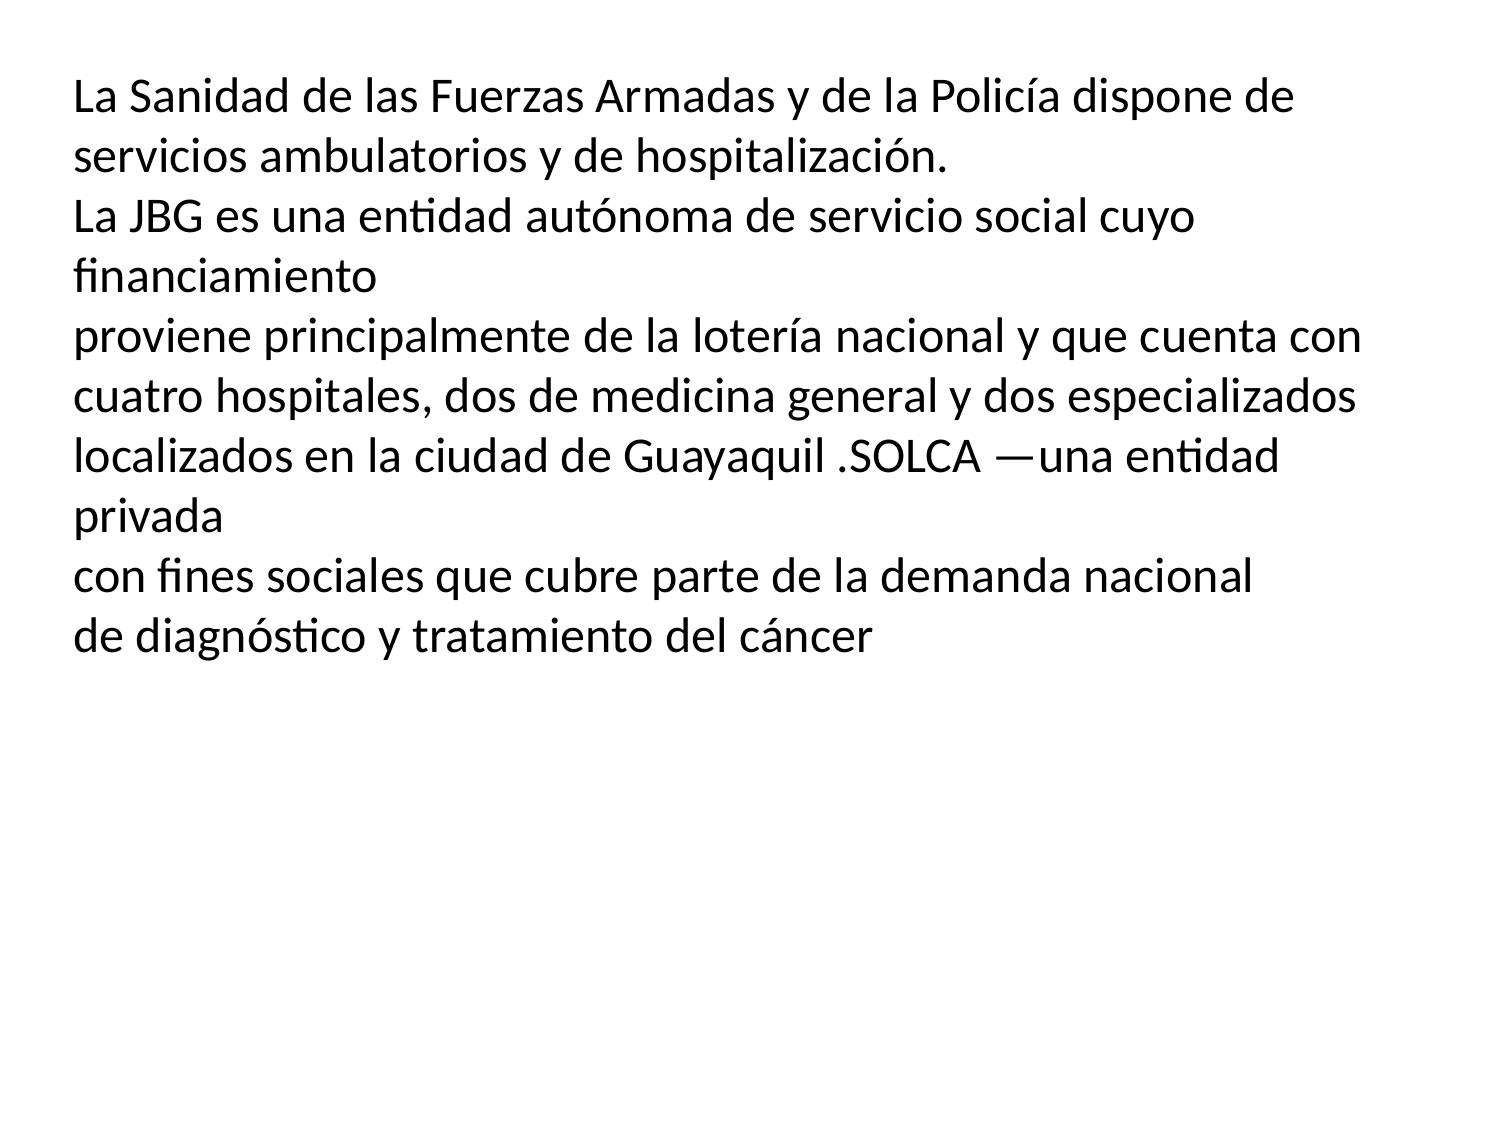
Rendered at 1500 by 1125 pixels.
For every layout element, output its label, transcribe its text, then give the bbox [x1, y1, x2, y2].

text_box La Sanidad de las Fuerzas Armadas y de la Policía dispone de servicios ambulatorios y de hospitalización. La JBG es una entidad autónoma de servicio social cuyo financiamiento proviene principalmente de la lotería nacional y que cuenta con cuatro hospitales, dos de medicina general y dos especializados localizados en la ciudad de Guayaquil .SOLCA —una entidad privada con fines sociales que cubre parte de la demanda nacional de diagnóstico y tratamiento del cáncer [58, 55, 1407, 670]
